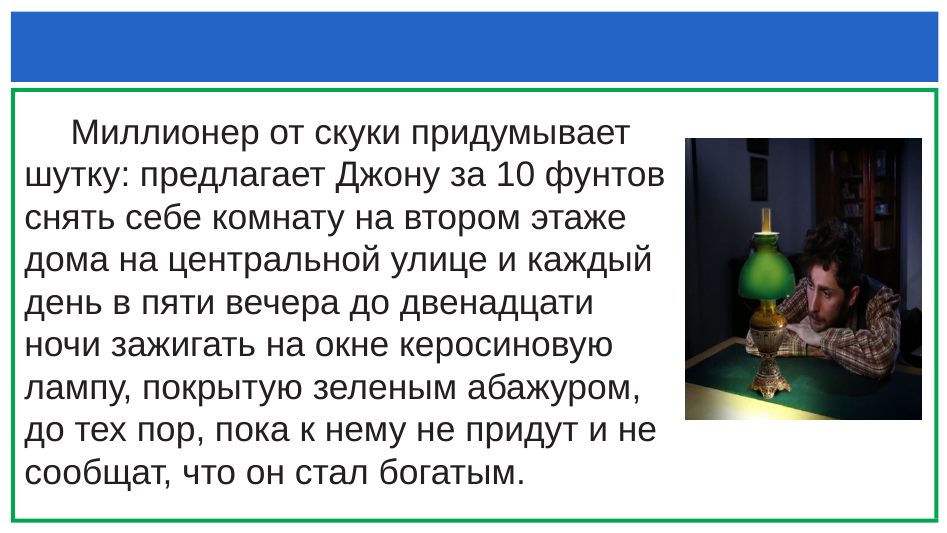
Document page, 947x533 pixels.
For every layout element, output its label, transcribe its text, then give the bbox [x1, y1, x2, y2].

list Миллионер от скуки придумывает шутку: предлагает Джону за 10 фунтов снять себе комнату на втором этаже дома на центральной улице и каждый день в пяти вечера до двенадцати ночи зажигать на окне керосиновую лампу, покрытую зеленым абажуром, до тех пор, пока к нему не придут и не сообщат, что он стал богатым. [24, 108, 674, 533]
picture [685, 137, 922, 420]
